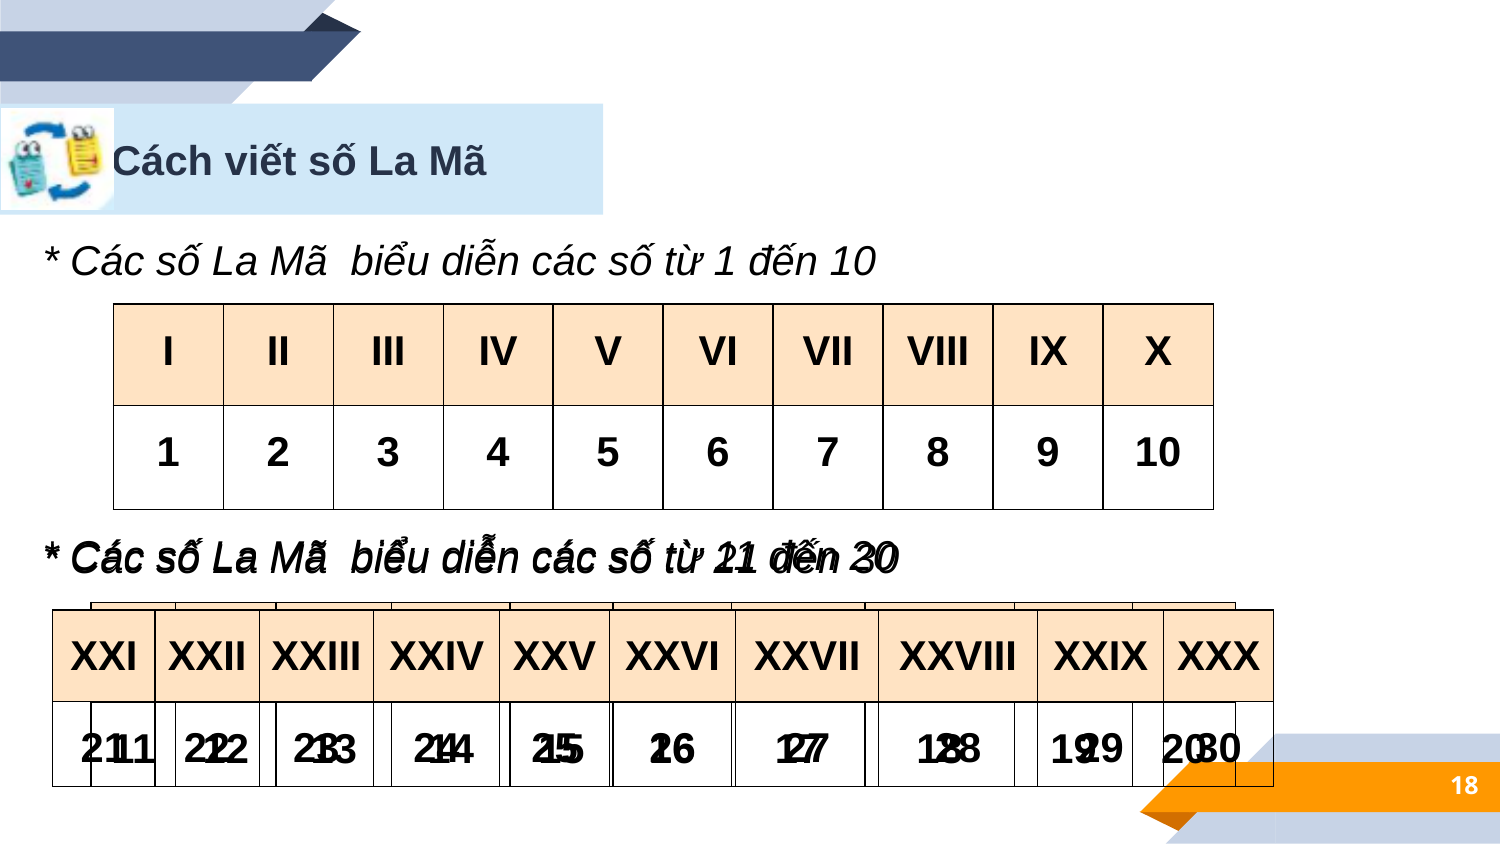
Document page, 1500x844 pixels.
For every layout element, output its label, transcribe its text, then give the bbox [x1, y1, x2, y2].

table_header VIII [884, 305, 992, 405]
table_cell 2 [224, 406, 333, 509]
table_cell 30 [1164, 702, 1273, 786]
table_cell 22 [156, 702, 259, 786]
table_cell 26 [610, 702, 735, 786]
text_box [0, 103, 604, 215]
table_cell 21 [53, 702, 154, 786]
table_header IX [994, 305, 1102, 405]
table_cell 4 [444, 406, 552, 509]
table_cell 8 [884, 406, 992, 509]
table_header IV [444, 305, 552, 405]
table_header XIV [392, 603, 509, 609]
table_header XXV [500, 611, 609, 701]
table_header XVI [614, 603, 731, 609]
table_header XIII [277, 603, 391, 609]
table_header X [1104, 305, 1213, 405]
slide_number 18 [1249, 760, 1494, 813]
table_header I [114, 305, 223, 405]
table_header III [334, 305, 443, 405]
table_header V [554, 305, 662, 405]
text_box * Các số La Mã biểu diễn các số từ 1 đến 10 [27, 226, 1357, 292]
table_cell 3 [334, 406, 443, 509]
table_header XXI [53, 611, 154, 701]
table_cell 7 [774, 406, 882, 509]
table_cell 25 [500, 702, 609, 786]
text_box * Các số La Mã biểu diễn các số từ 21 đến 30 [27, 524, 1357, 590]
table_cell 6 [664, 406, 772, 509]
table_cell 23 [260, 702, 373, 786]
table_header XX [1133, 603, 1235, 609]
table_header XV [511, 603, 612, 609]
table_cell 29 [1038, 702, 1163, 786]
table_cell 5 [554, 406, 662, 509]
table_header XXVI [610, 611, 735, 701]
table_cell 27 [736, 702, 878, 786]
table_header XII [176, 603, 275, 609]
table_header XXVIII [879, 611, 1037, 701]
table_cell 9 [994, 406, 1102, 509]
table_header XI [92, 603, 175, 609]
table_header XXX [1164, 611, 1273, 701]
table_header XXIV [374, 611, 499, 701]
table_cell 28 [879, 702, 1037, 786]
table_header VI [664, 305, 772, 405]
table_cell 10 [1104, 406, 1213, 509]
table_header XXIII [260, 611, 373, 701]
table_header XXIX [1038, 611, 1163, 701]
table_header XXII [156, 611, 259, 701]
table_header XVIII [866, 603, 1014, 609]
table_header VII [774, 305, 882, 405]
table_cell 1 [114, 406, 223, 509]
table_header XXVII [736, 611, 878, 701]
table_cell 24 [374, 702, 499, 786]
table_header XIX [1015, 603, 1132, 609]
table_header XVII [732, 603, 864, 609]
table_header II [224, 305, 333, 405]
